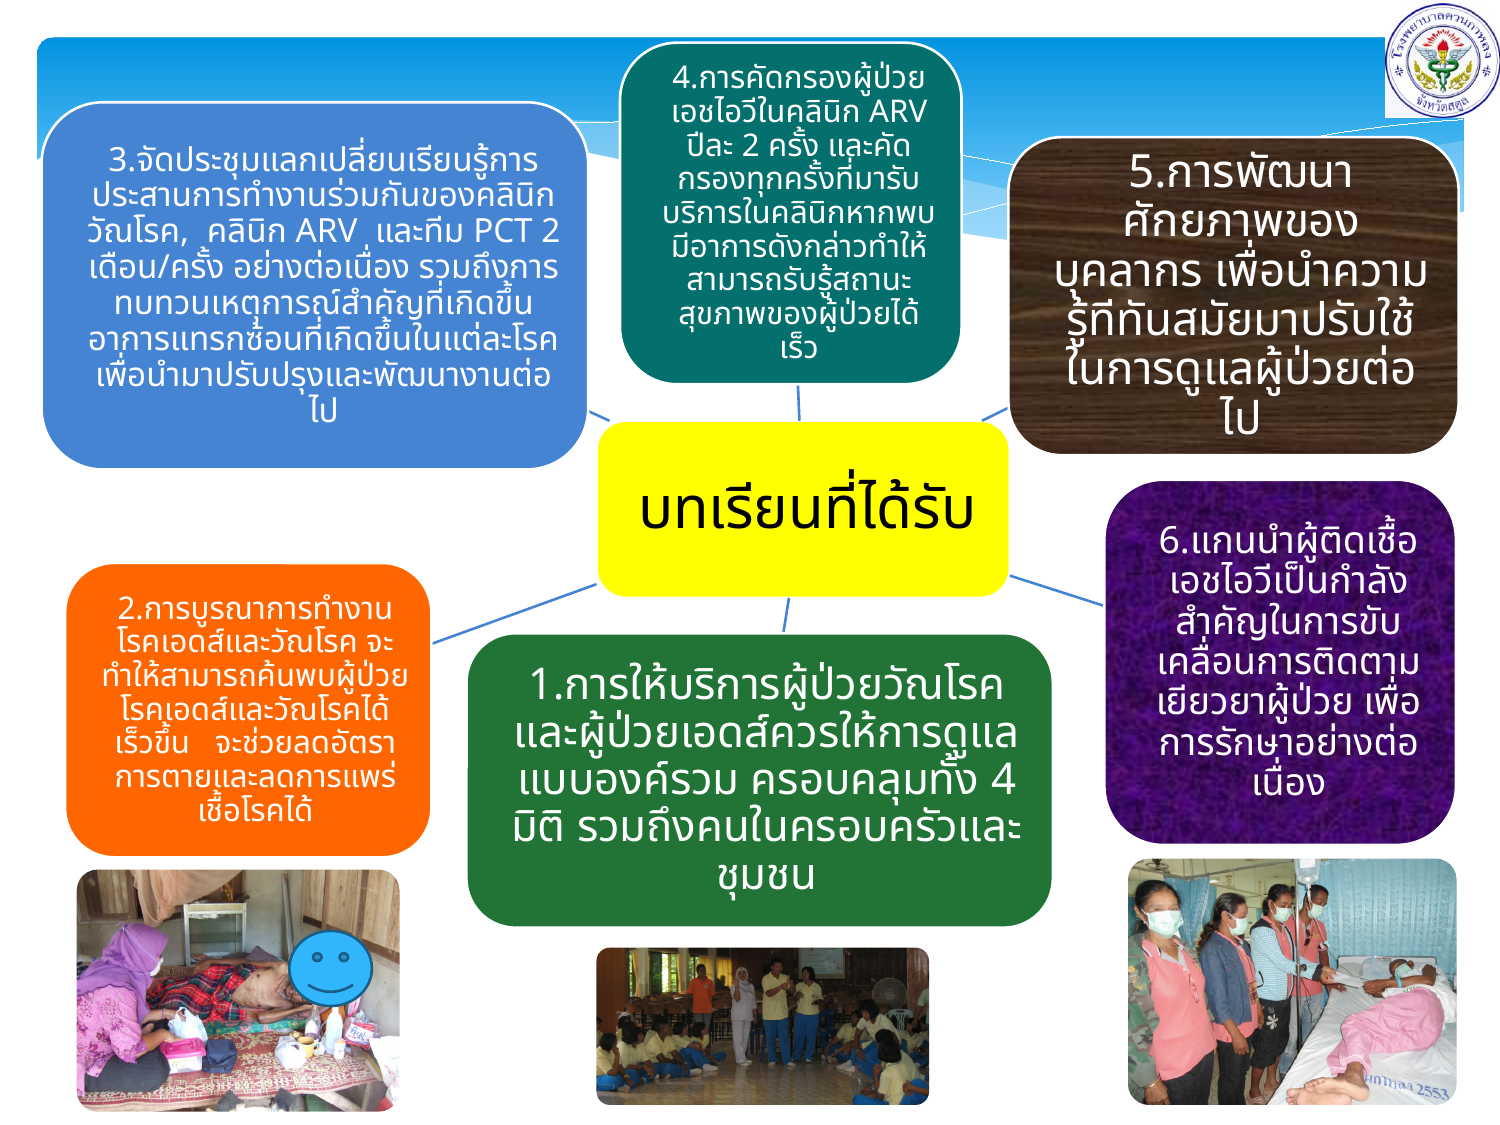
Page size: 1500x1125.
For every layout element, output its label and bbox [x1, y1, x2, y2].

picture [76, 869, 400, 1112]
text_box [29, 42, 1459, 1047]
picture [1385, 2, 1500, 118]
picture [1127, 858, 1457, 1106]
picture [596, 947, 930, 1106]
